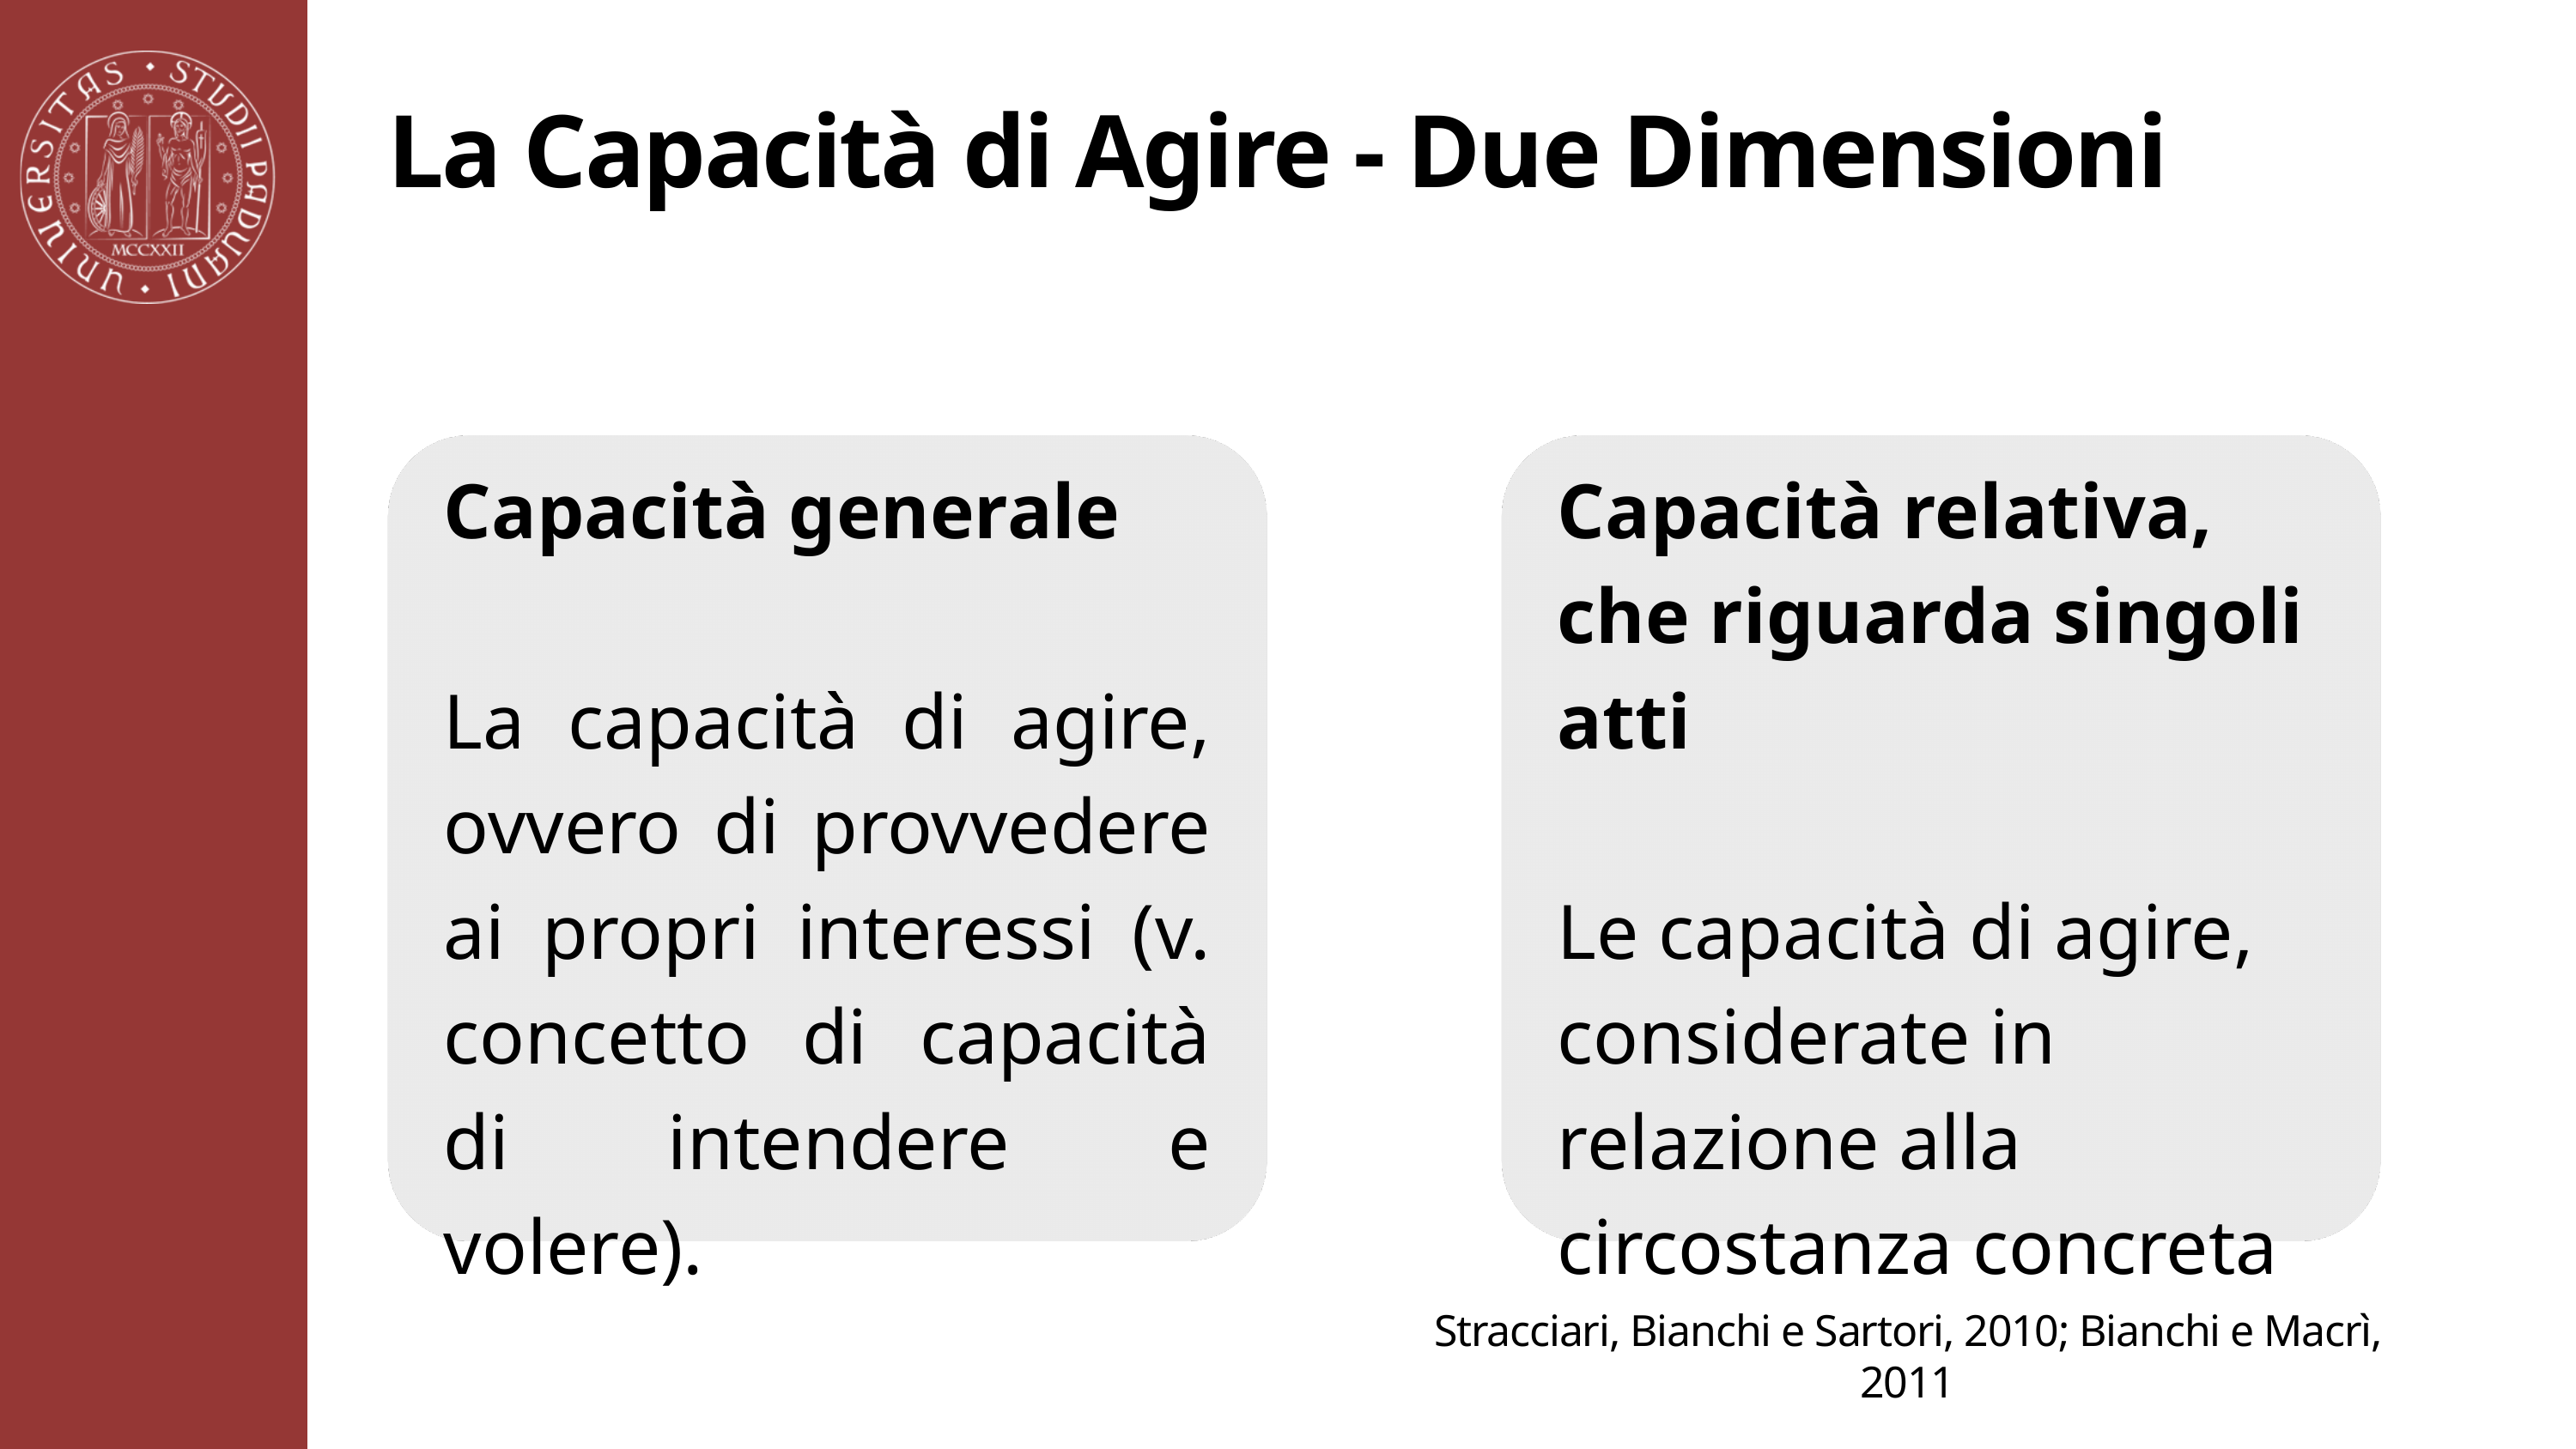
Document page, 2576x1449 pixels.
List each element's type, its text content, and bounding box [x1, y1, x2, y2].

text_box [443, 457, 1212, 1221]
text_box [387, 87, 2381, 268]
text_box Stracciari, Bianchi e Sartori, 2010; Bianchi e Macrì, 2011 [1384, 1303, 2432, 1407]
text_box [387, 435, 1267, 1241]
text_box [0, 0, 308, 1449]
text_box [1557, 457, 2325, 1221]
text_box [1501, 435, 2381, 1241]
